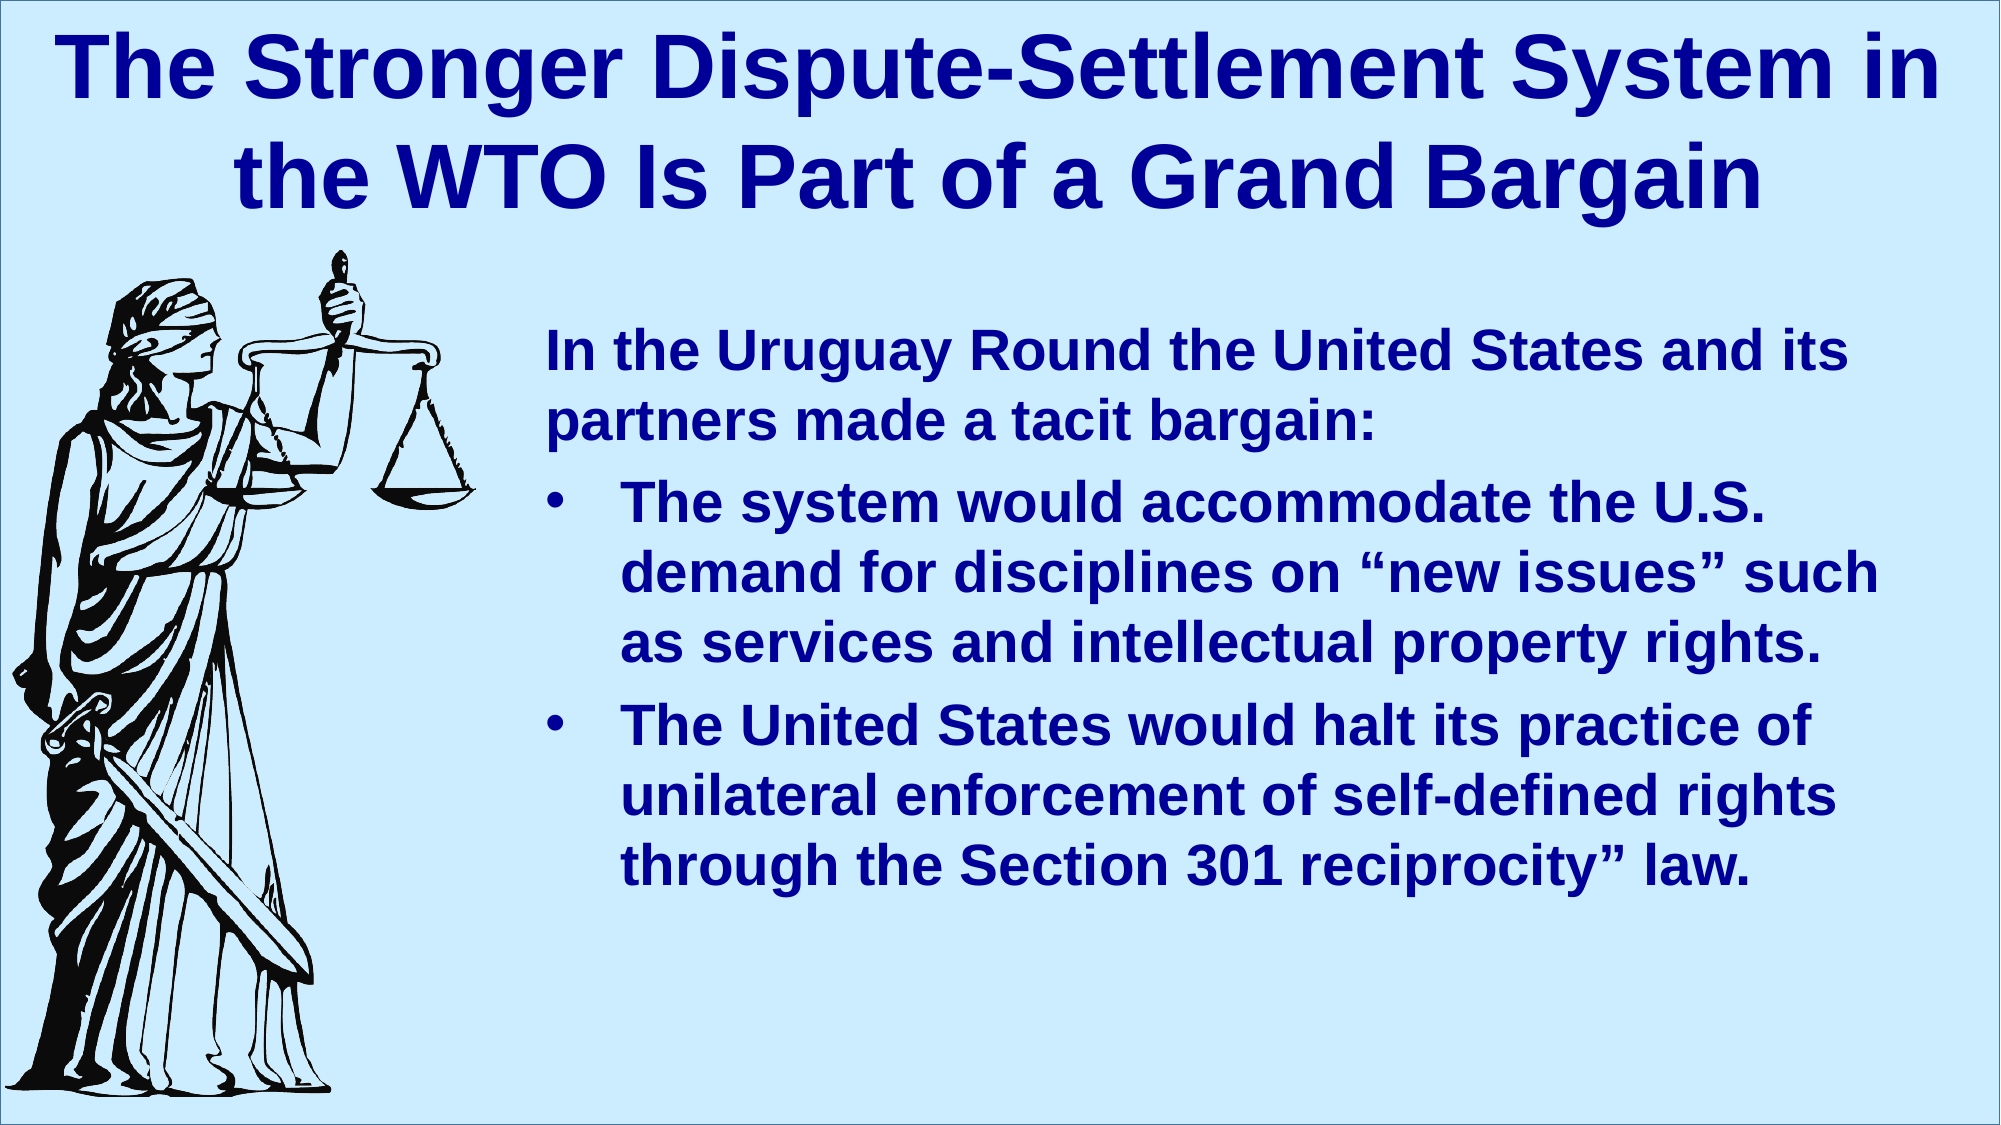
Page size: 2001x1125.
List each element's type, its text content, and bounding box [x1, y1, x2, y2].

picture [5, 250, 476, 1097]
text_box In the Uruguay Round the United States and its partners made a tacit bargain: The system would accommodate the U.S. demand for disciplines on “new issues” such as services and intellectual property rights. The United States would halt its practice of unilateral enforcement of self-defined rights through the Section 301 reciprocity” law. [530, 304, 1945, 965]
text_box [0, 235, 2000, 1125]
text_box The Stronger Dispute-Settlement System in the WTO Is Part of a Grand Bargain [0, 0, 2000, 235]
